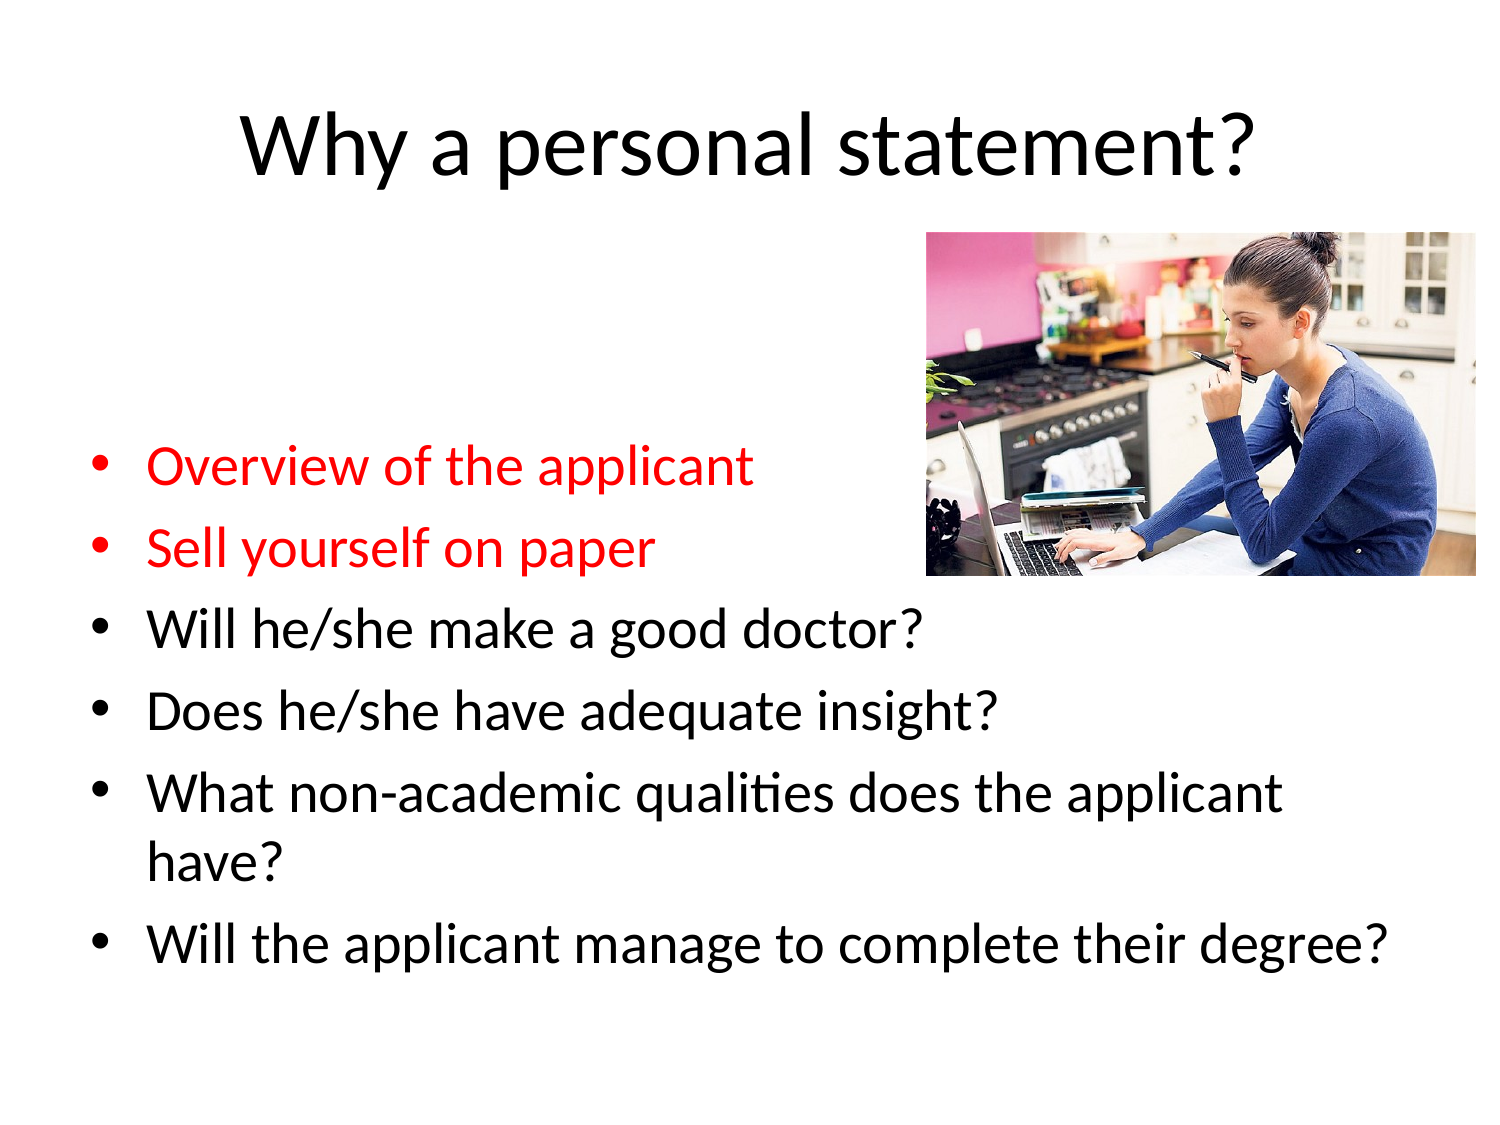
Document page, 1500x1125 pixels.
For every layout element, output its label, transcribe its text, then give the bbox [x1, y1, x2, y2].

list Overview of the applicant Sell yourself on paper Will he/she make a good doctor? Does he/she have adequate insight? What non-academic qualities does the applicant have? Will the applicant manage to complete their degree? [75, 420, 1425, 1017]
title Why a personal statement? [75, 45, 1425, 233]
picture [925, 232, 1477, 576]
